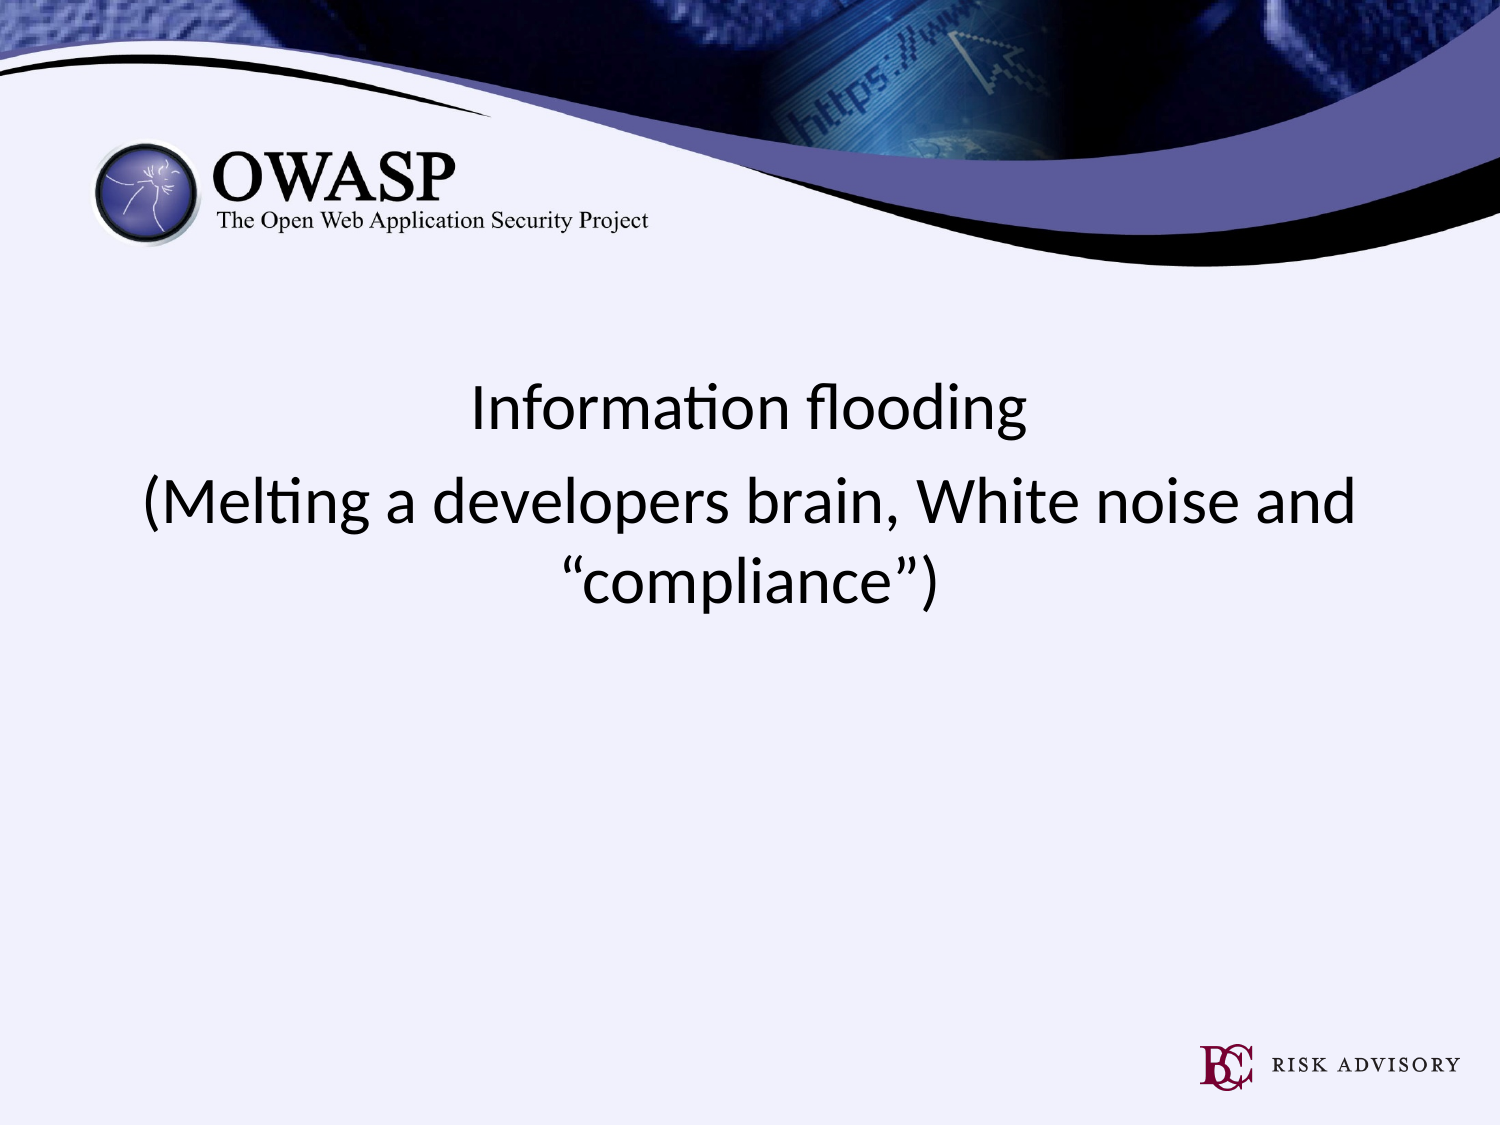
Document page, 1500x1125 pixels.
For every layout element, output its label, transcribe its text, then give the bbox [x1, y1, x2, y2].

picture [0, 0, 1500, 1125]
text_box Information flooding (Melting a developers brain, White noise and “compliance”) [74, 262, 1425, 1005]
